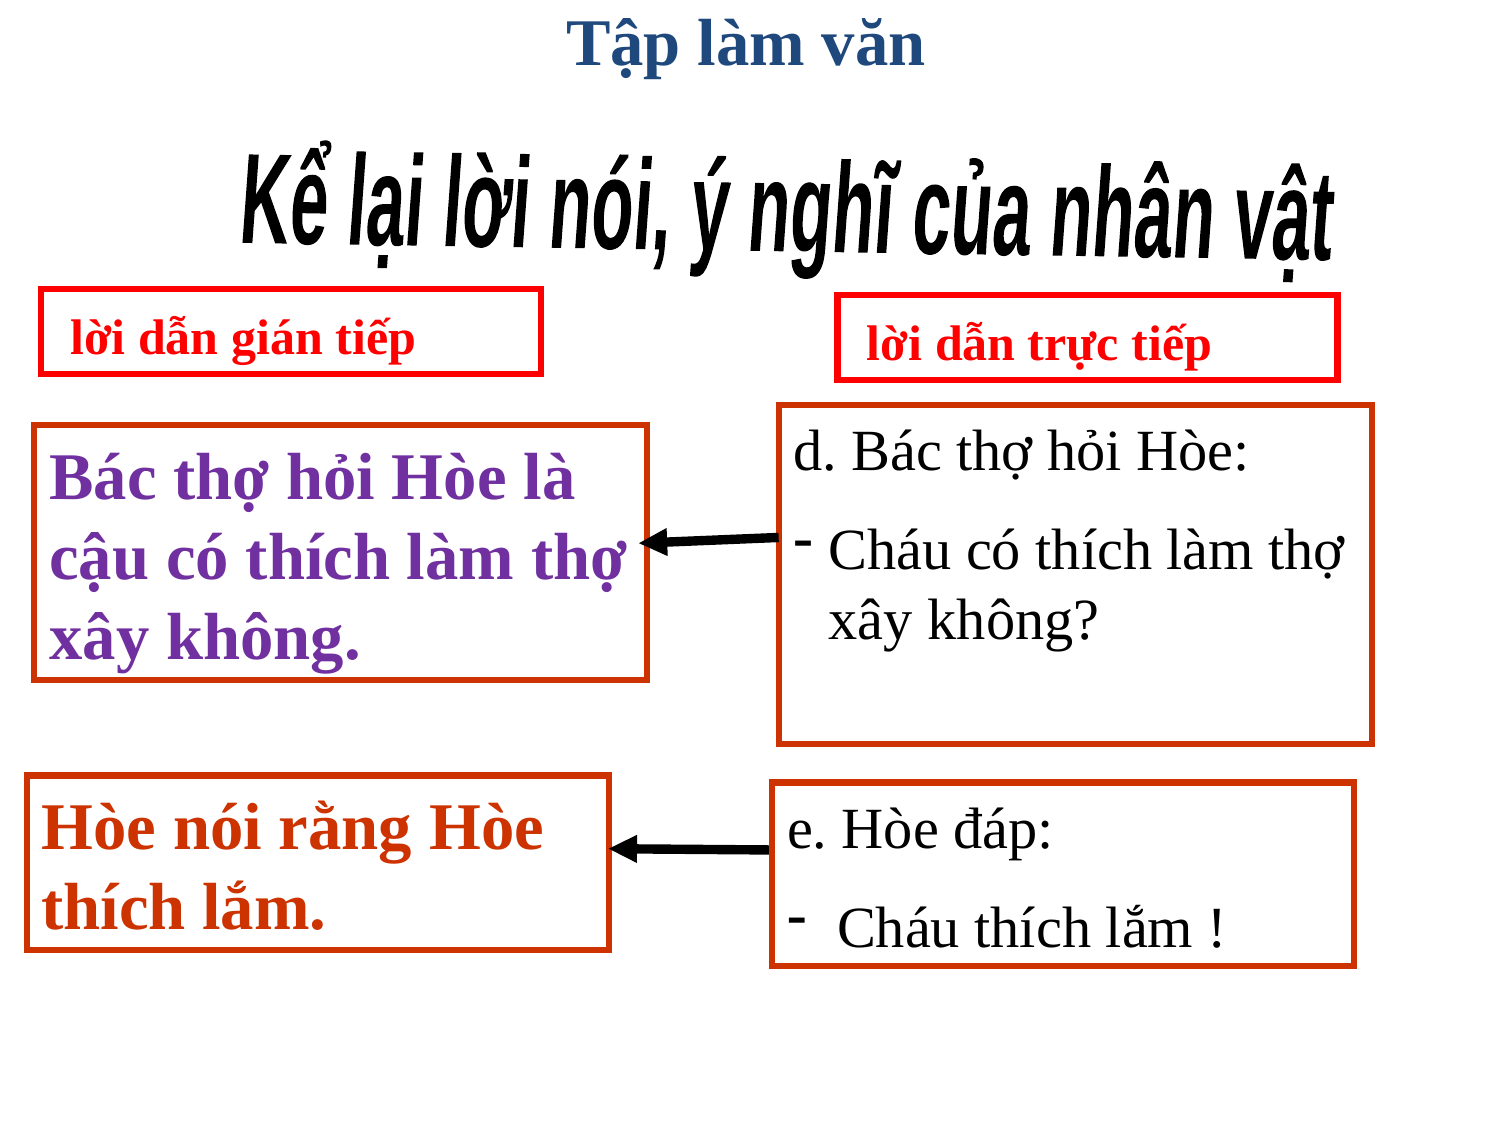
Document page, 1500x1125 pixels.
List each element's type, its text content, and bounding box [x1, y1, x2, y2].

text_box [608, 842, 772, 856]
text_box d. Bác thợ hỏi Hòe: Cháu có thích làm thợ xây không? [778, 404, 1372, 744]
text_box lời dẫn trực tiếp [837, 295, 1338, 380]
text_box Tập làm văn [0, 0, 1496, 87]
text_box Hòe nói rằng Hòe thích lắm. [26, 775, 609, 951]
text_box Bác thợ hỏi Hòe là cậu có thích làm thợ xây không. [34, 425, 647, 680]
text_box [639, 536, 779, 549]
text_box e. Hòe đáp: Cháu thích lắm ! [772, 782, 1355, 967]
text_box lời dẫn gián tiếp [40, 289, 541, 374]
